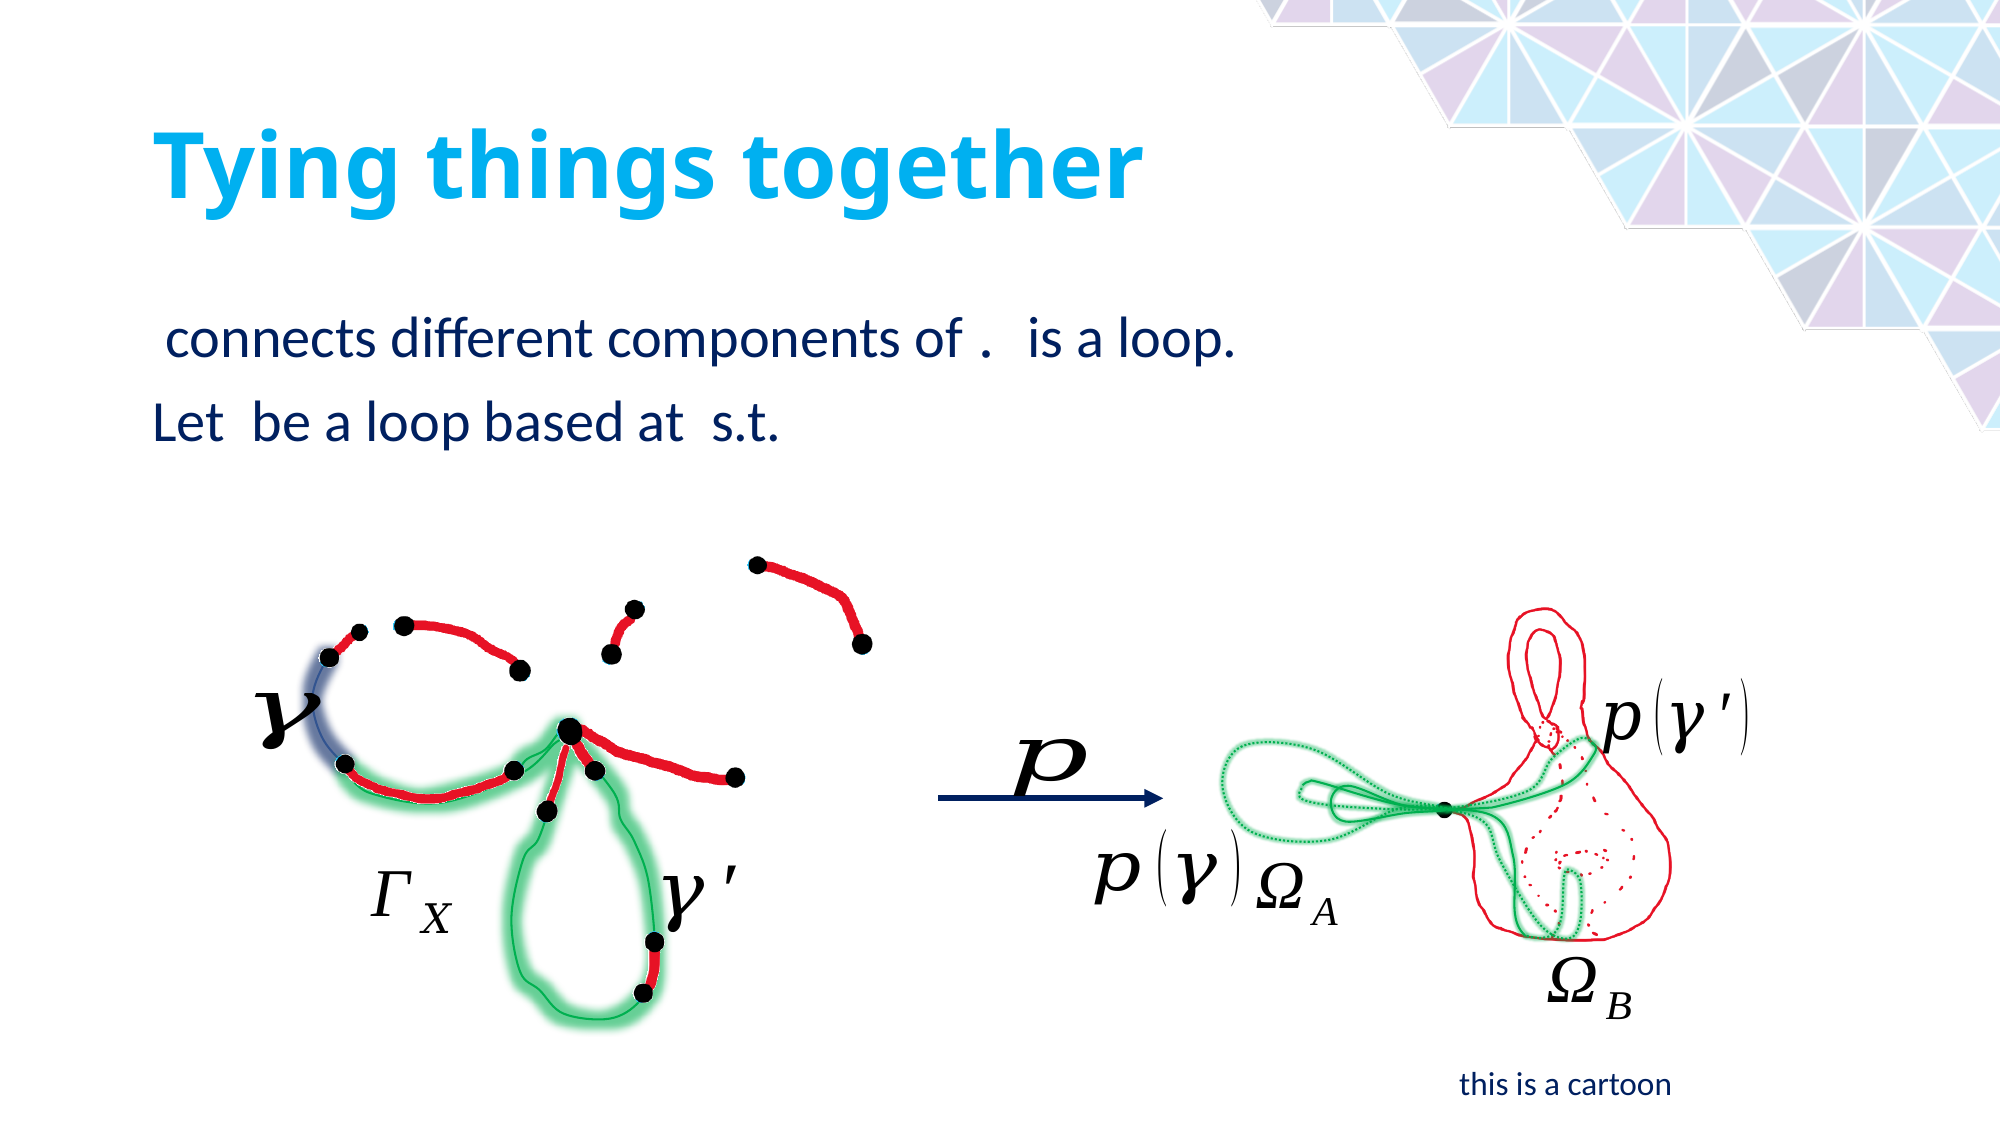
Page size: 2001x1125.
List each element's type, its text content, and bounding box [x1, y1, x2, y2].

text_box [1168, 591, 1695, 751]
title Tying things together [137, 59, 1863, 278]
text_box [1091, 751, 1443, 912]
picture [1210, 333, 1215, 353]
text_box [937, 712, 1164, 799]
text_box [242, 655, 281, 766]
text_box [281, 522, 914, 1050]
text_box this is a cartoon [1444, 1054, 1695, 1109]
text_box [1222, 673, 1753, 939]
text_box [1168, 912, 1695, 1029]
picture [1210, 0, 2000, 482]
